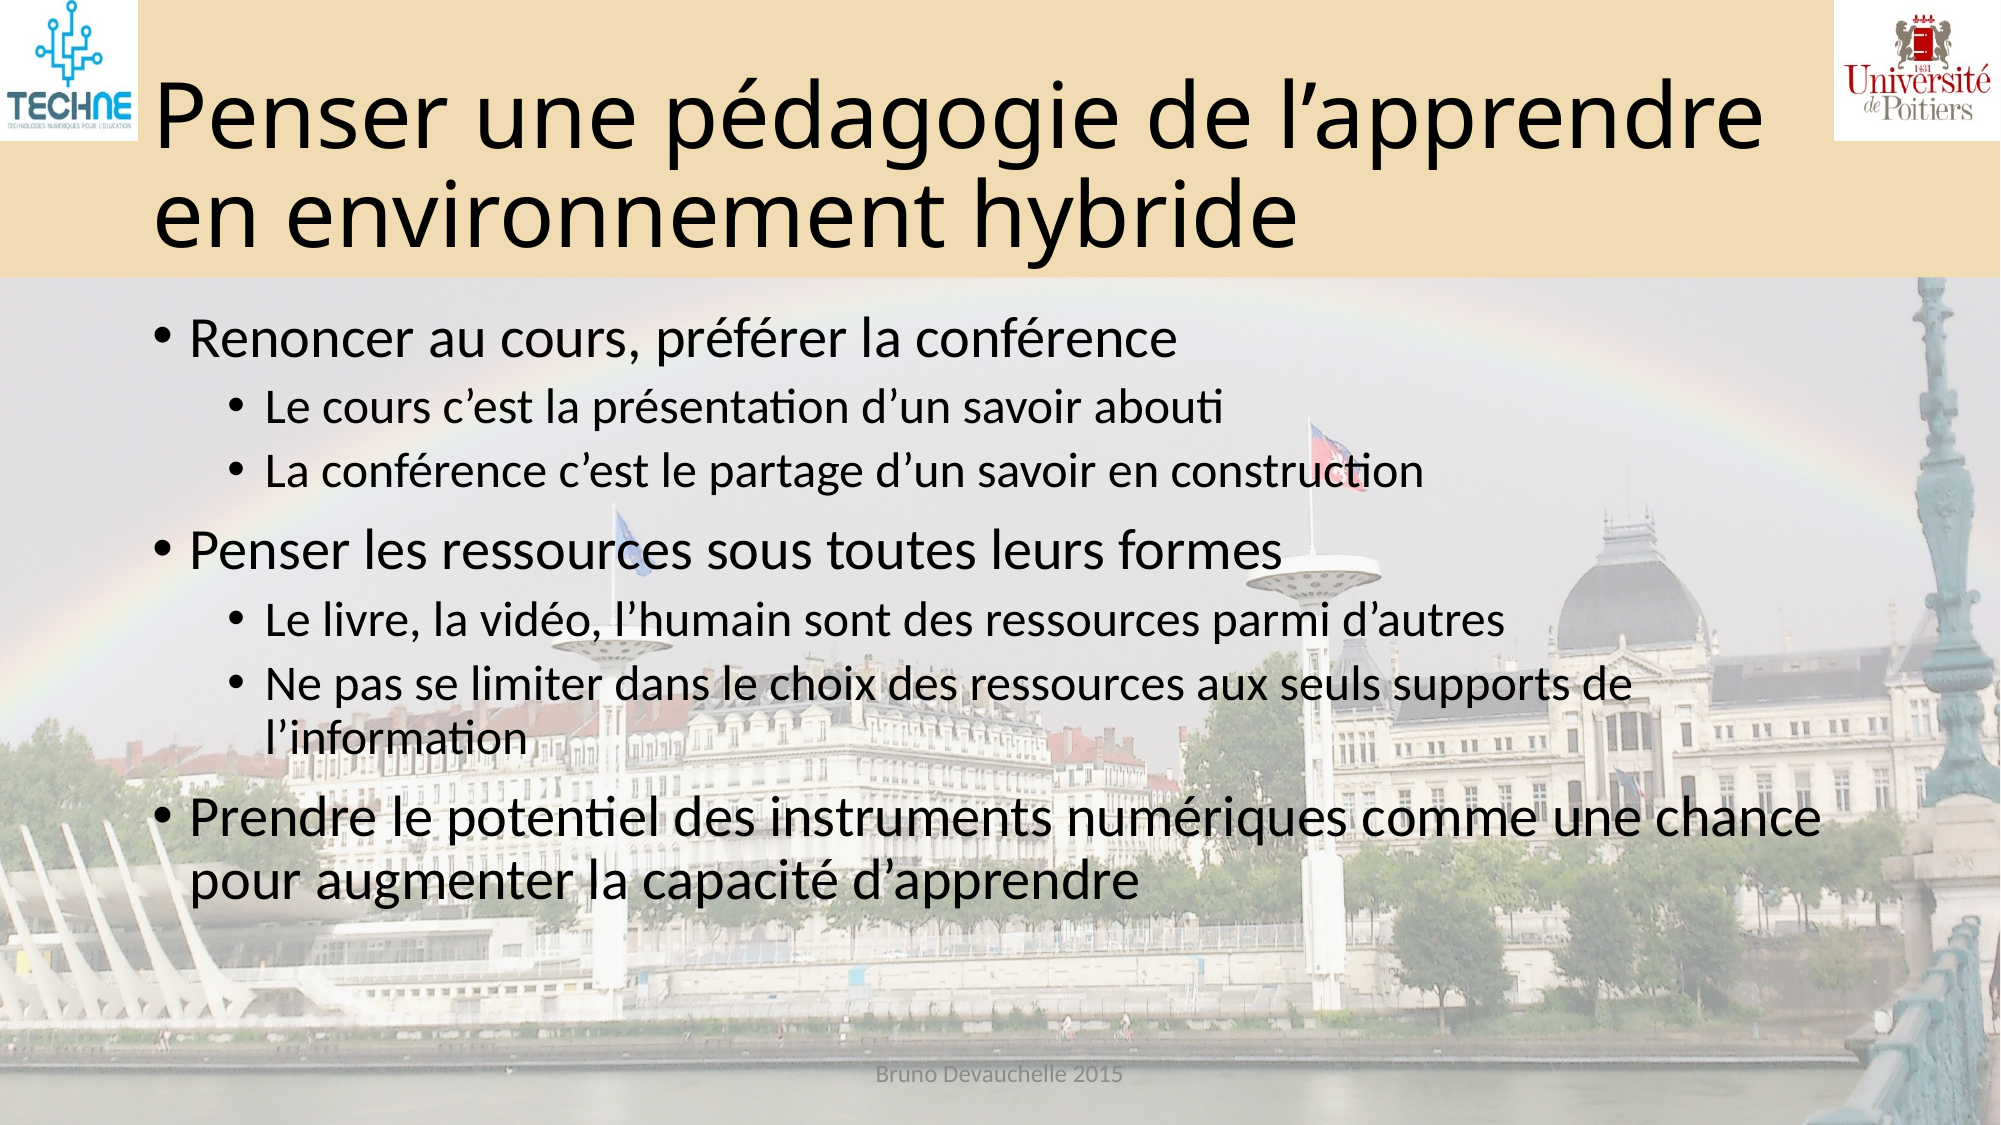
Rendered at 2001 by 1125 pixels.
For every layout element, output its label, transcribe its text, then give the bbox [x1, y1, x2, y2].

picture [0, 0, 138, 141]
picture [0, 0, 2001, 1125]
title Penser une pédagogie de l’apprendre en environnement hybride [137, 59, 1863, 278]
footer Bruno Devauchelle 2015 [662, 1042, 1338, 1103]
list Renoncer au cours, préférer la conférence Le cours c’est la présentation d’un savoir abouti La conférence c’est le partage d’un savoir en construction Penser les ressources sous toutes leurs formes Le livre, la vidéo, l’humain sont des ressources parmi d’autres Ne pas se limiter dans le choix des ressources aux seuls supports de l’information Prendre le potentiel des instruments numériques comme une chance pour augmenter la capacité d’apprendre [137, 299, 1863, 1014]
